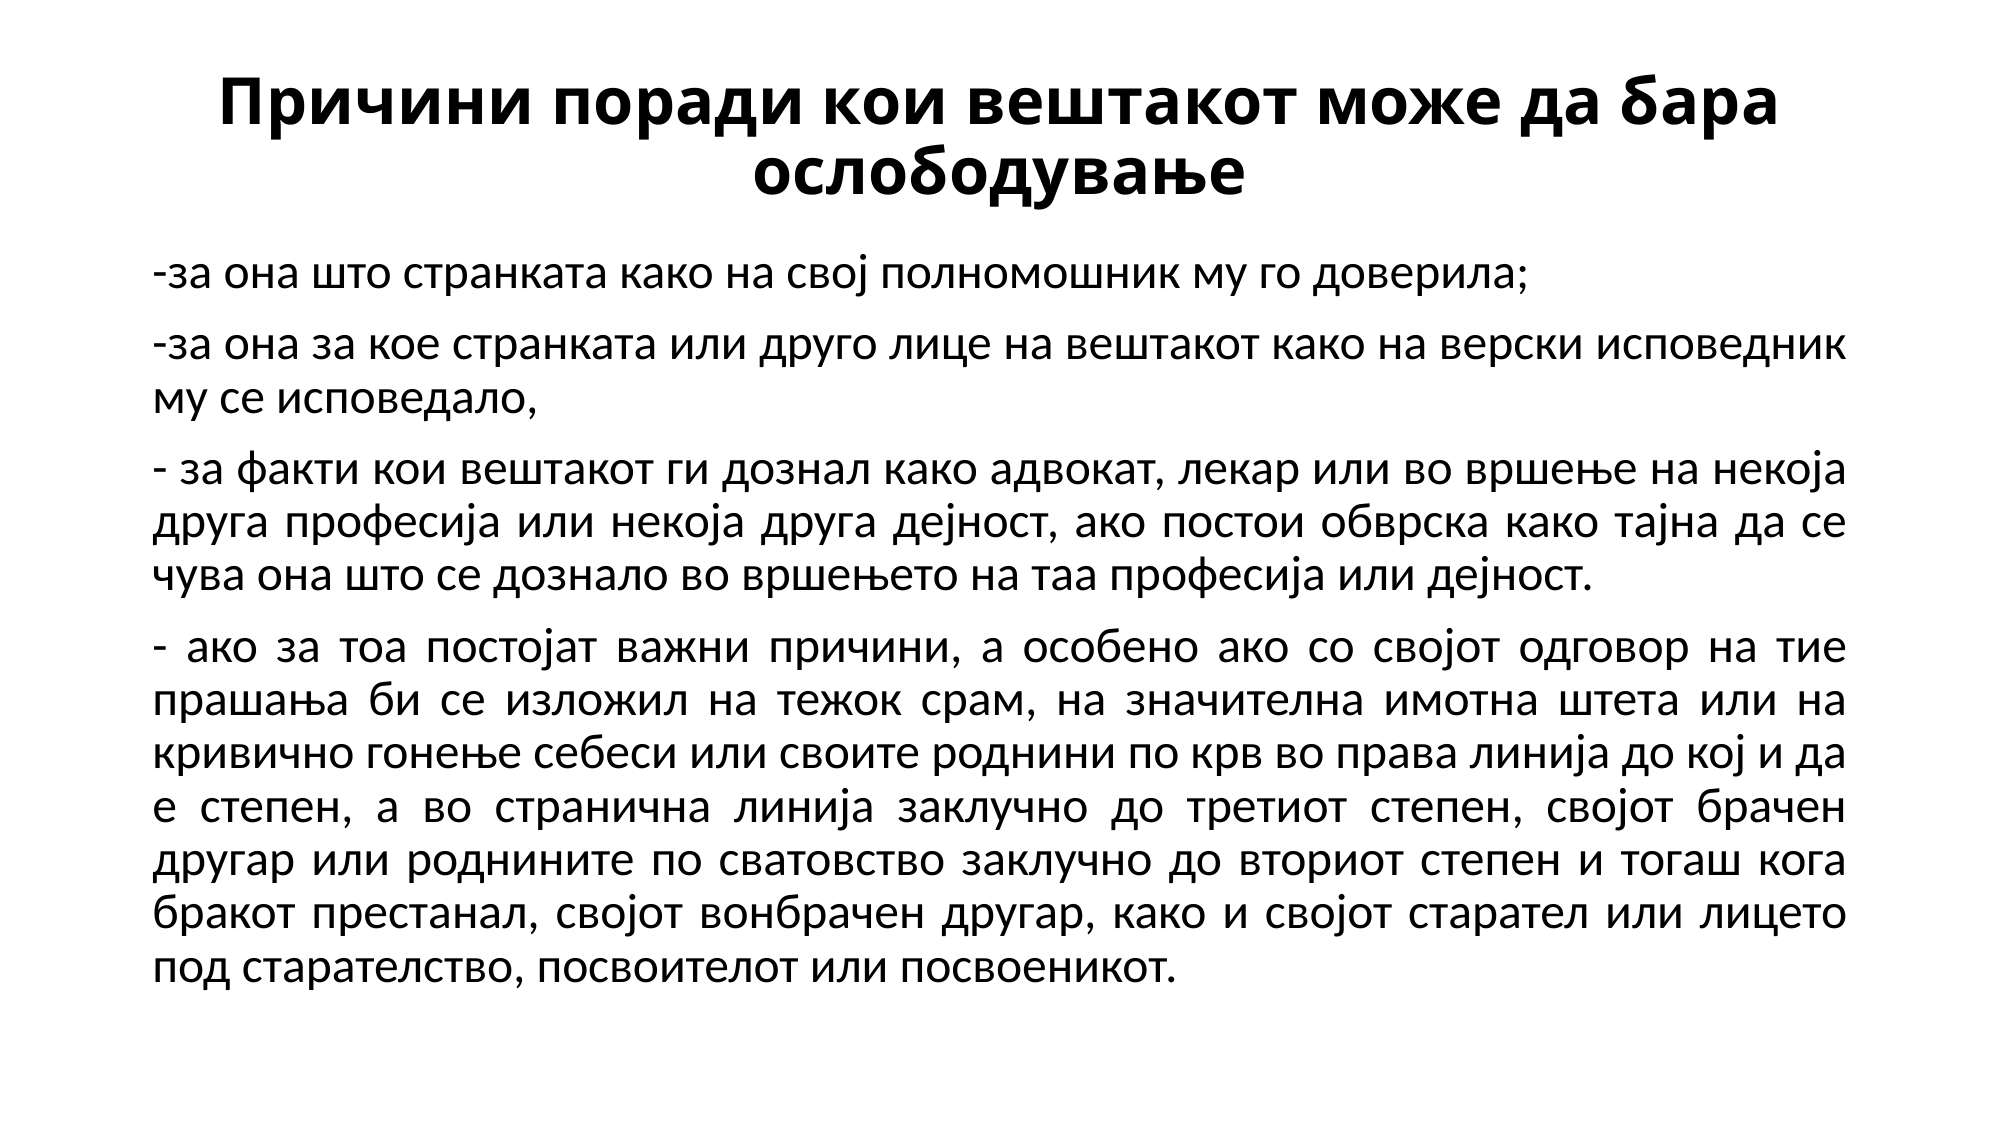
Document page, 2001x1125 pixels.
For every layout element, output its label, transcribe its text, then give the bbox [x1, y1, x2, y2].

list -за она што странката како на свој полномошник му го доверила; -за она за кое странката или друго лице на вештакот како на верски исповедник му се исповедало, - за факти кои вештакот ги дознал како адвокат, лекар или во вршење на некоја друга професија или некоја друга дејност, ако постои обврска како тајна да се чува она што се дознало во вршењето на таа професија или дејност. - ако за тоа постојат важни причини, а особено ако со својот одговор на тие прашања би се изложил на тежок срам, на значителна имотна штета или на кривично гонење себеси или своите роднини по крв во права линија до кој и да е степен, а во странична линија заклучно до третиот степен, својот брачен другар или роднините по сватовство заклучно до вториот степен и тогаш кога бракот престанал, својот вонбрачен другар, како и својот старател или лицето под старателство, посвоителот или посвоеникот. [137, 238, 1863, 1014]
title Причини поради кои вештакот може да бара ослободување [137, 59, 1863, 217]
